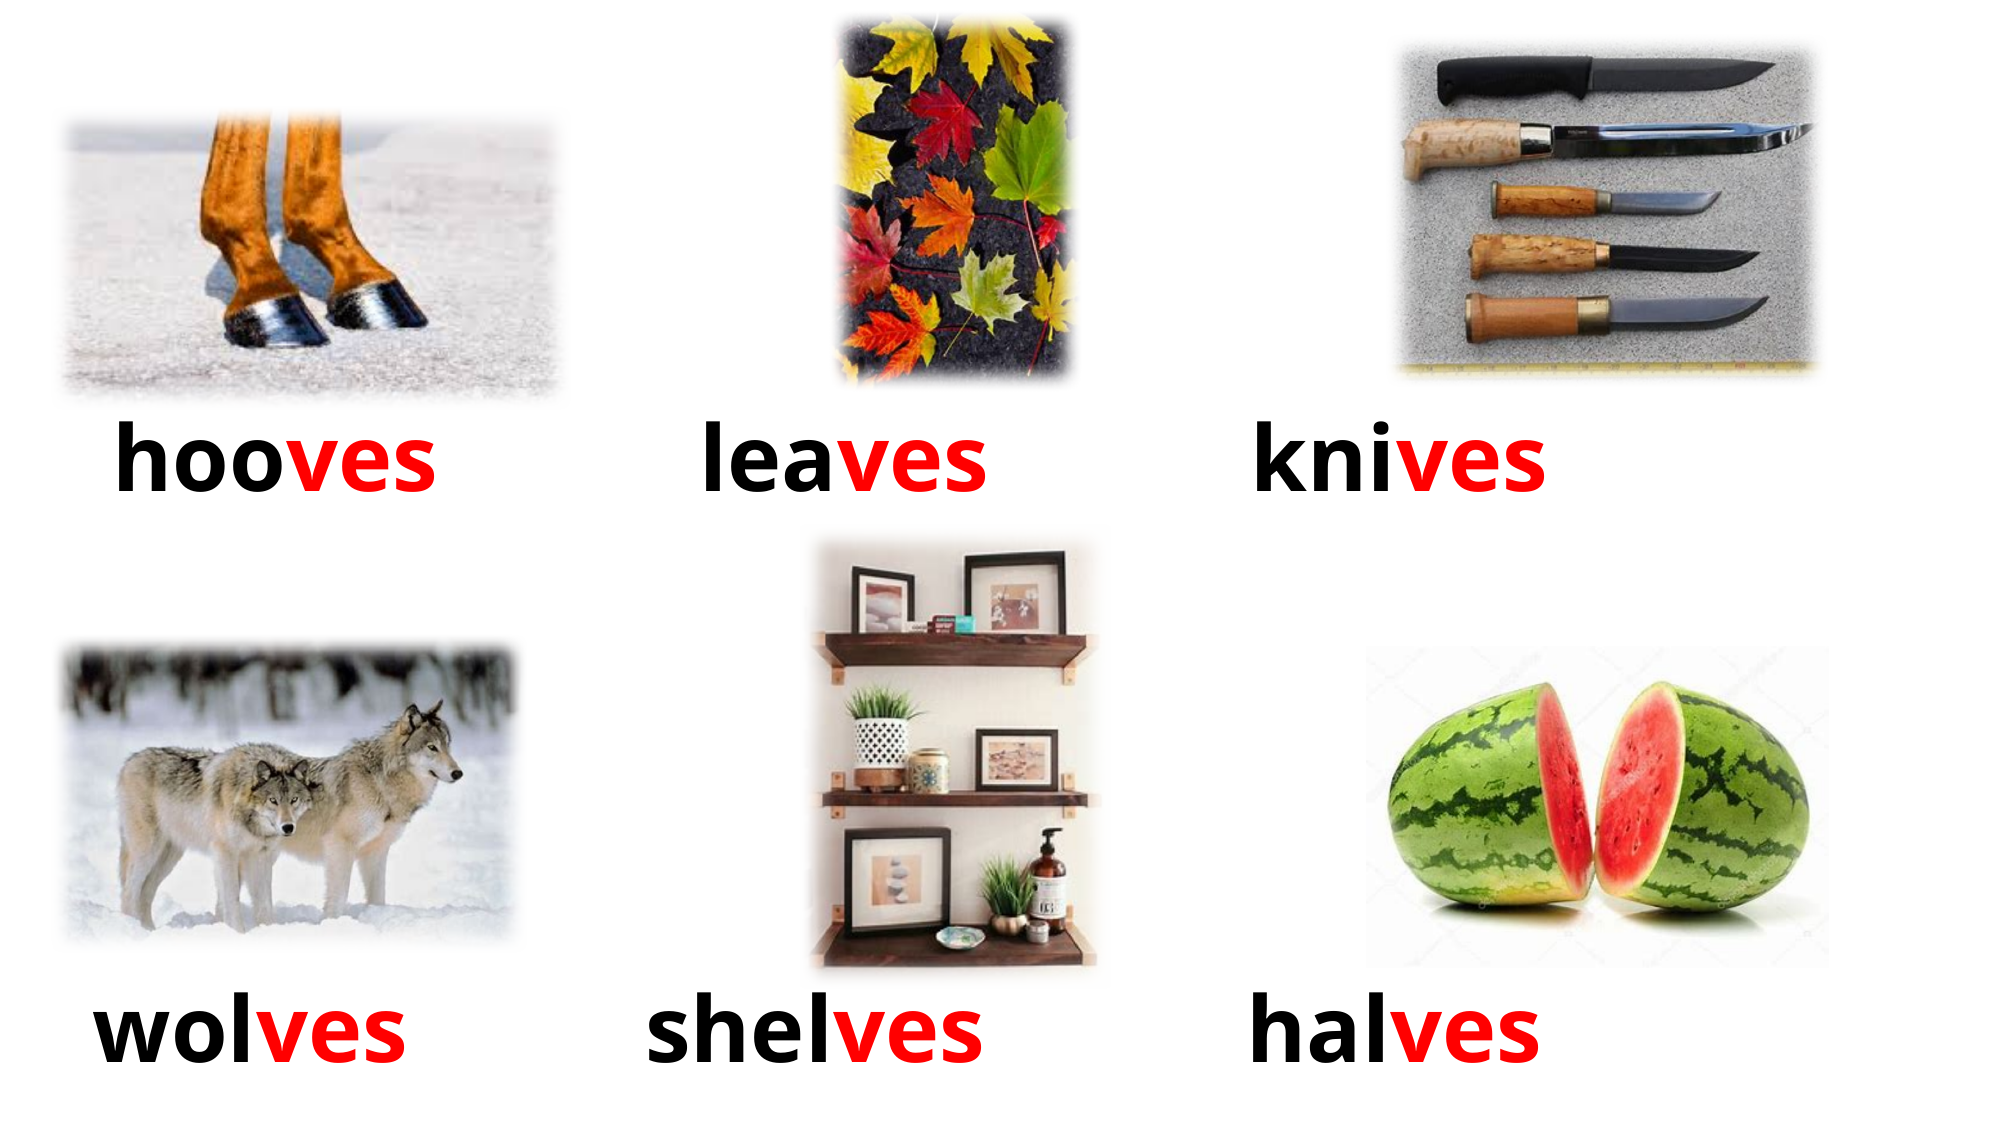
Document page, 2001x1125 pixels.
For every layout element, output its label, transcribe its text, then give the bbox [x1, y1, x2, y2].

picture [1366, 646, 1829, 968]
picture [50, 633, 528, 954]
picture [828, 9, 1083, 393]
picture [1385, 33, 1829, 388]
picture [800, 524, 1111, 989]
picture [50, 105, 572, 411]
text_box hooves leaves knives [50, 392, 2000, 518]
text_box wolves shelves halves [0, 955, 1974, 1090]
